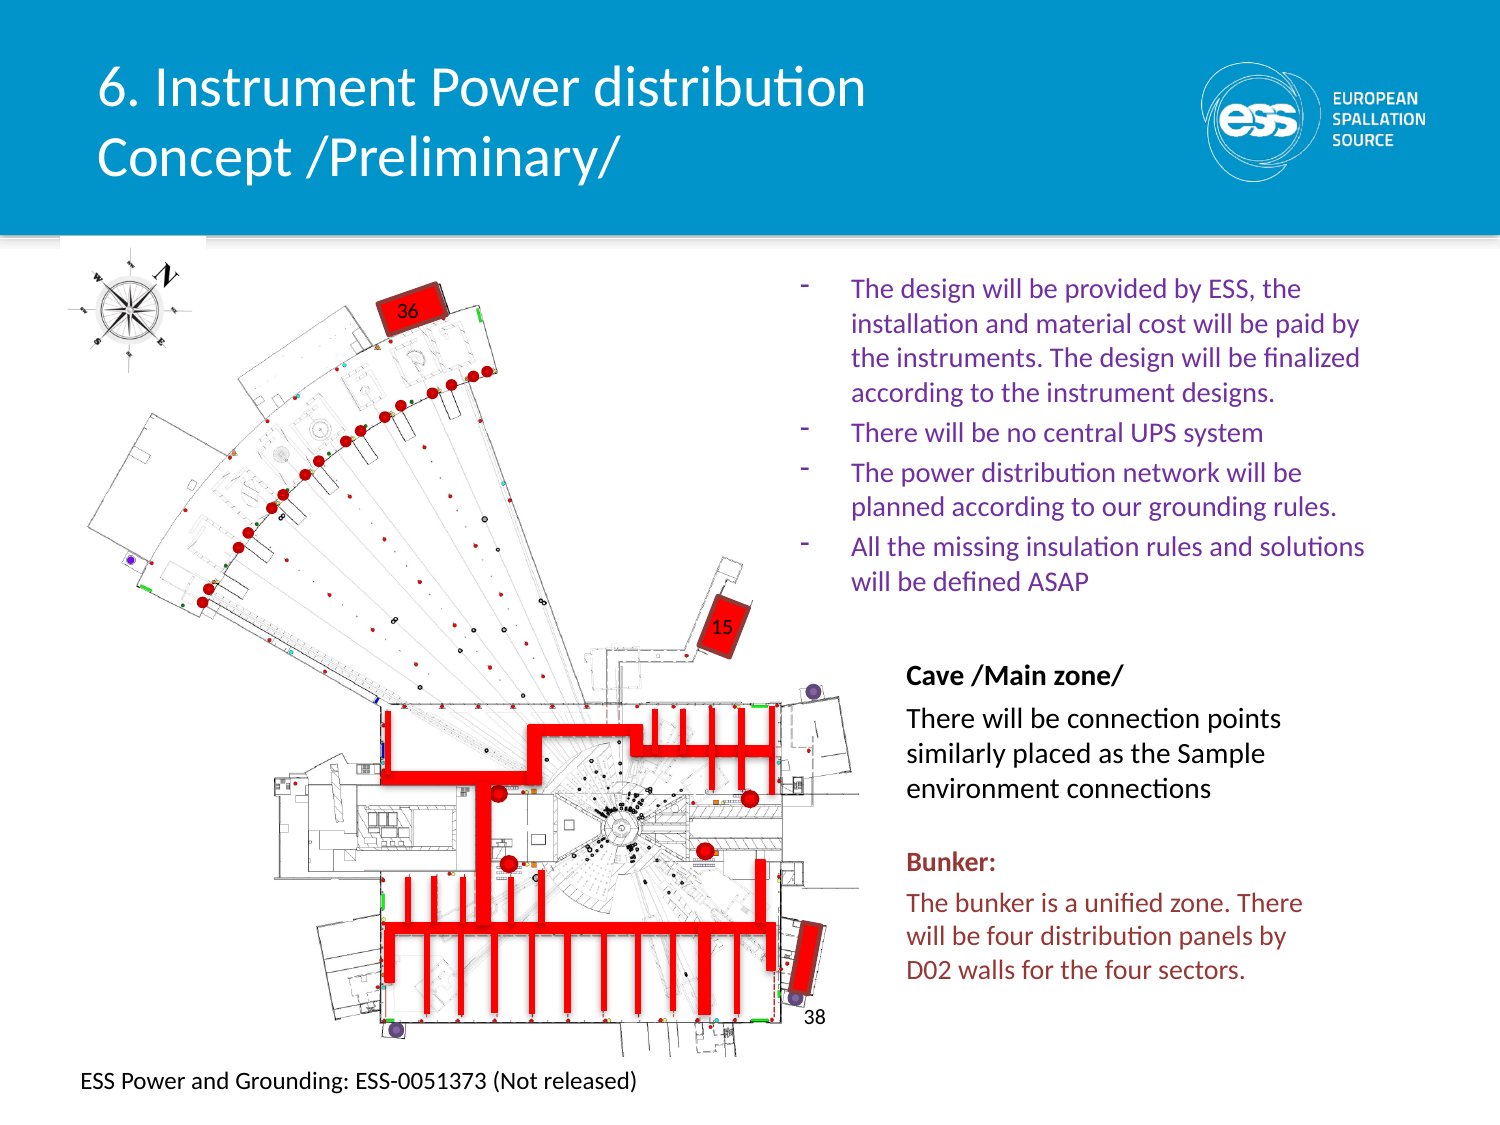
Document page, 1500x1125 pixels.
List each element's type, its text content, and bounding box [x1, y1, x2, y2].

picture [1333, 134, 1340, 146]
picture [1413, 93, 1417, 104]
text_box Cave /Main zone/ There will be connection points similarly placed as the Sample environment connections [906, 656, 1306, 832]
picture [1346, 93, 1352, 104]
picture [1381, 113, 1389, 125]
picture [1364, 114, 1369, 125]
picture [1416, 113, 1420, 123]
title 6. Instrument Power distribution Concept /Preliminary/ [97, 0, 1043, 237]
picture [1366, 134, 1383, 146]
text_box The design will be provided by ESS, the installation and material cost will be paid by the instruments. The design will be finalized according to the instrument designs. There will be no central UPS system The power distribution network will be planned according to our grounding rules. All the missing insulation rules and solutions will be defined ASAP [785, 262, 1383, 645]
picture [1405, 113, 1413, 125]
picture [1220, 104, 1299, 137]
text_box ESS Power and Grounding: ESS-0051373 (Not released) [65, 1057, 816, 1102]
picture [1352, 113, 1361, 125]
picture [1343, 113, 1351, 124]
picture [1408, 93, 1412, 104]
picture [1377, 93, 1385, 104]
picture [1386, 134, 1392, 146]
picture [1391, 113, 1402, 124]
picture [1334, 93, 1341, 104]
text_box Bunker: The bunker is a unified zone. There will be four distribution panels by D02 walls for the four sectors. [906, 843, 1306, 1019]
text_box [381, 705, 777, 1015]
picture [1355, 92, 1374, 104]
picture [1372, 114, 1378, 125]
picture [1343, 134, 1363, 146]
picture [1333, 113, 1340, 125]
picture [59, 236, 859, 1089]
picture [1397, 97, 1405, 104]
picture [1388, 93, 1394, 104]
